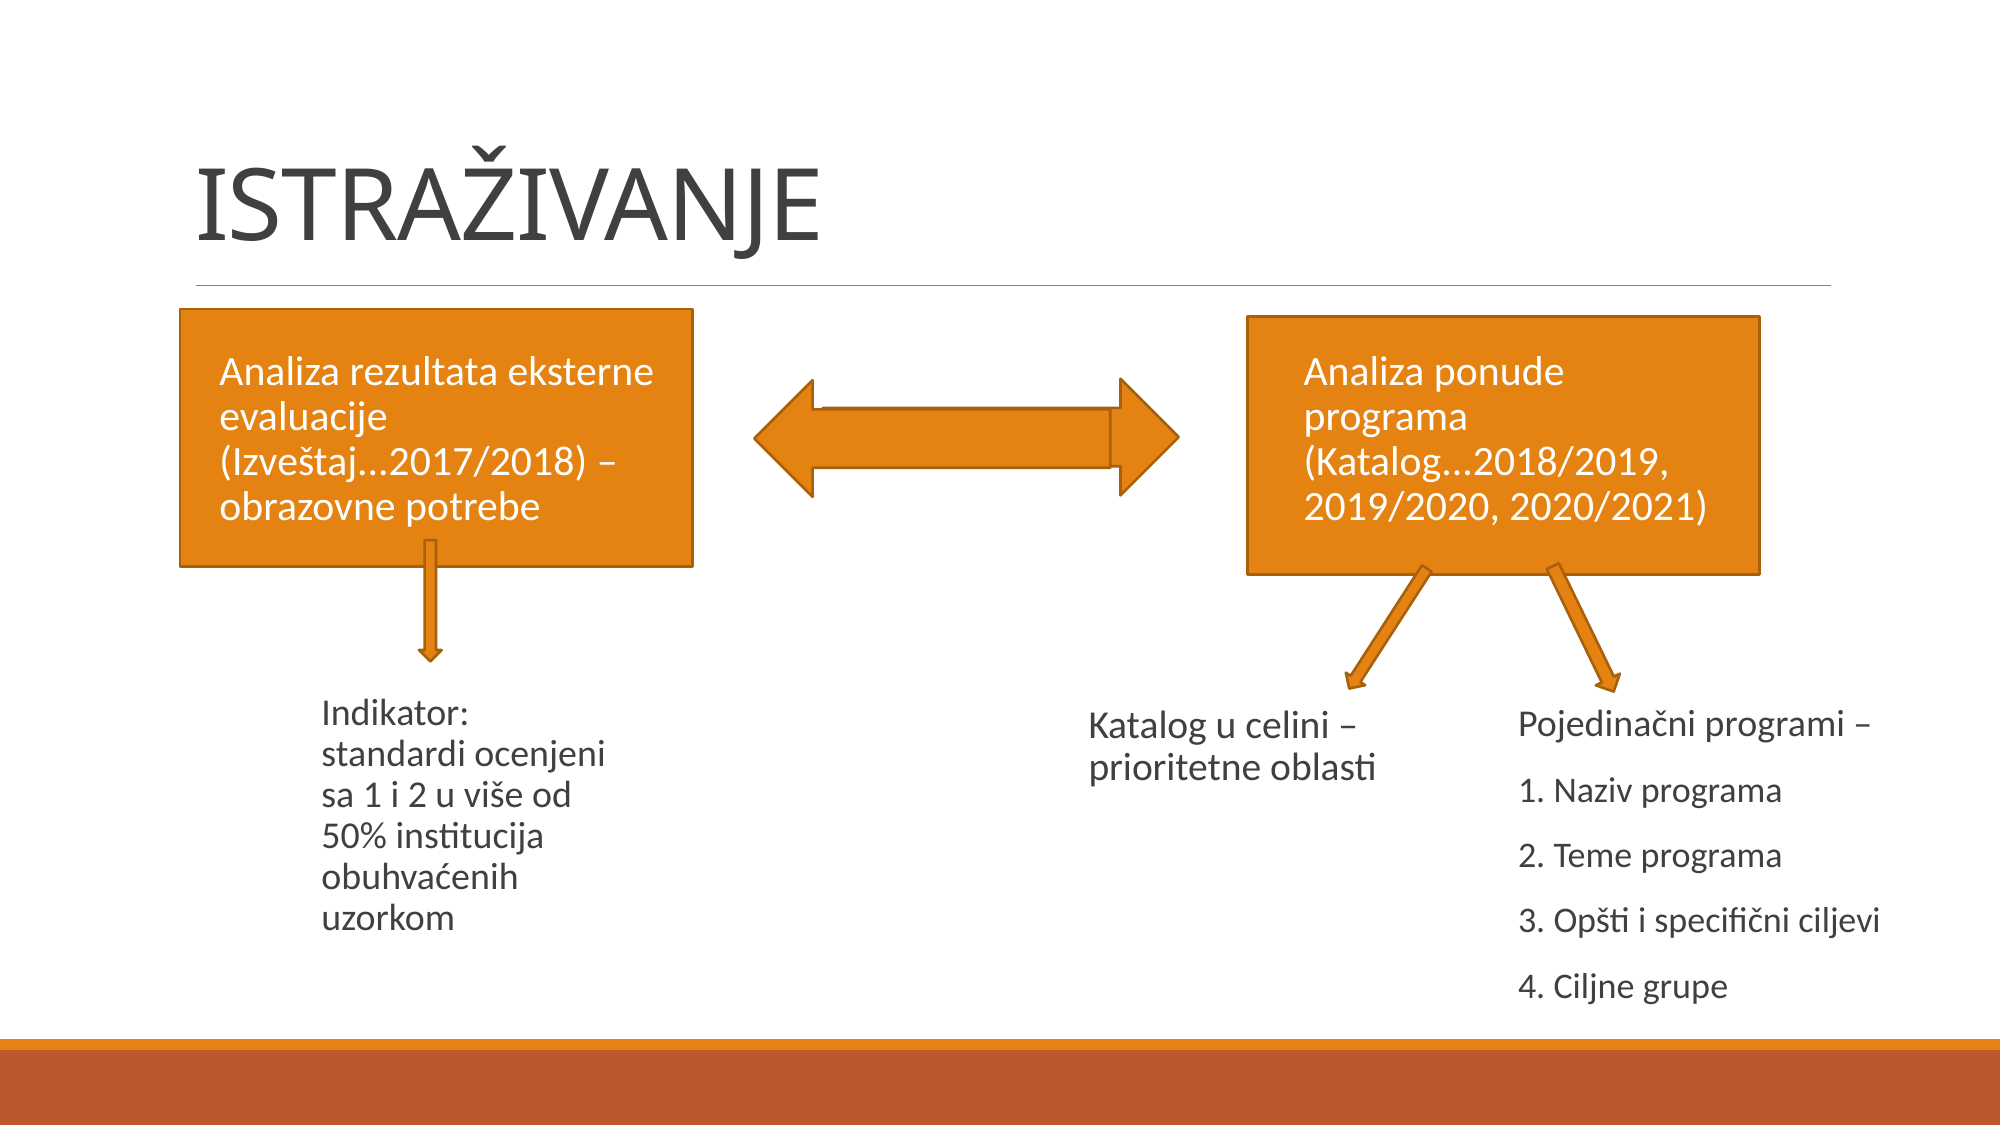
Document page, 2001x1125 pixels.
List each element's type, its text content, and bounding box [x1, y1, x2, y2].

text_box Analiza ponude programa (Katalog...2018/2019, 2019/2020, 2020/2021) [1288, 342, 1719, 634]
text_box [1545, 562, 1622, 693]
list Analiza rezultata eksterne evaluacije (Izveštaj...2017/2018) – obrazovne potrebe [204, 342, 669, 634]
text_box [179, 308, 694, 568]
text_box [1344, 564, 1433, 690]
title ISTRAŽIVANJE [180, 30, 1830, 269]
text_box [753, 378, 1112, 499]
text_box [1246, 315, 1761, 576]
text_box [821, 377, 1180, 497]
text_box Indikator: standardi ocenjeni sa 1 i 2 u više od 50% institucija obuhvaćenih uzorkom [307, 685, 611, 977]
text_box Pojedinačni programi – 1. Naziv programa 2. Teme programa 3. Opšti i specifični cilјevi 4. Cilјne grupe [1503, 696, 1985, 1014]
text_box Katalog u celini – prioritetne oblasti [1073, 696, 1503, 988]
text_box [417, 538, 443, 663]
